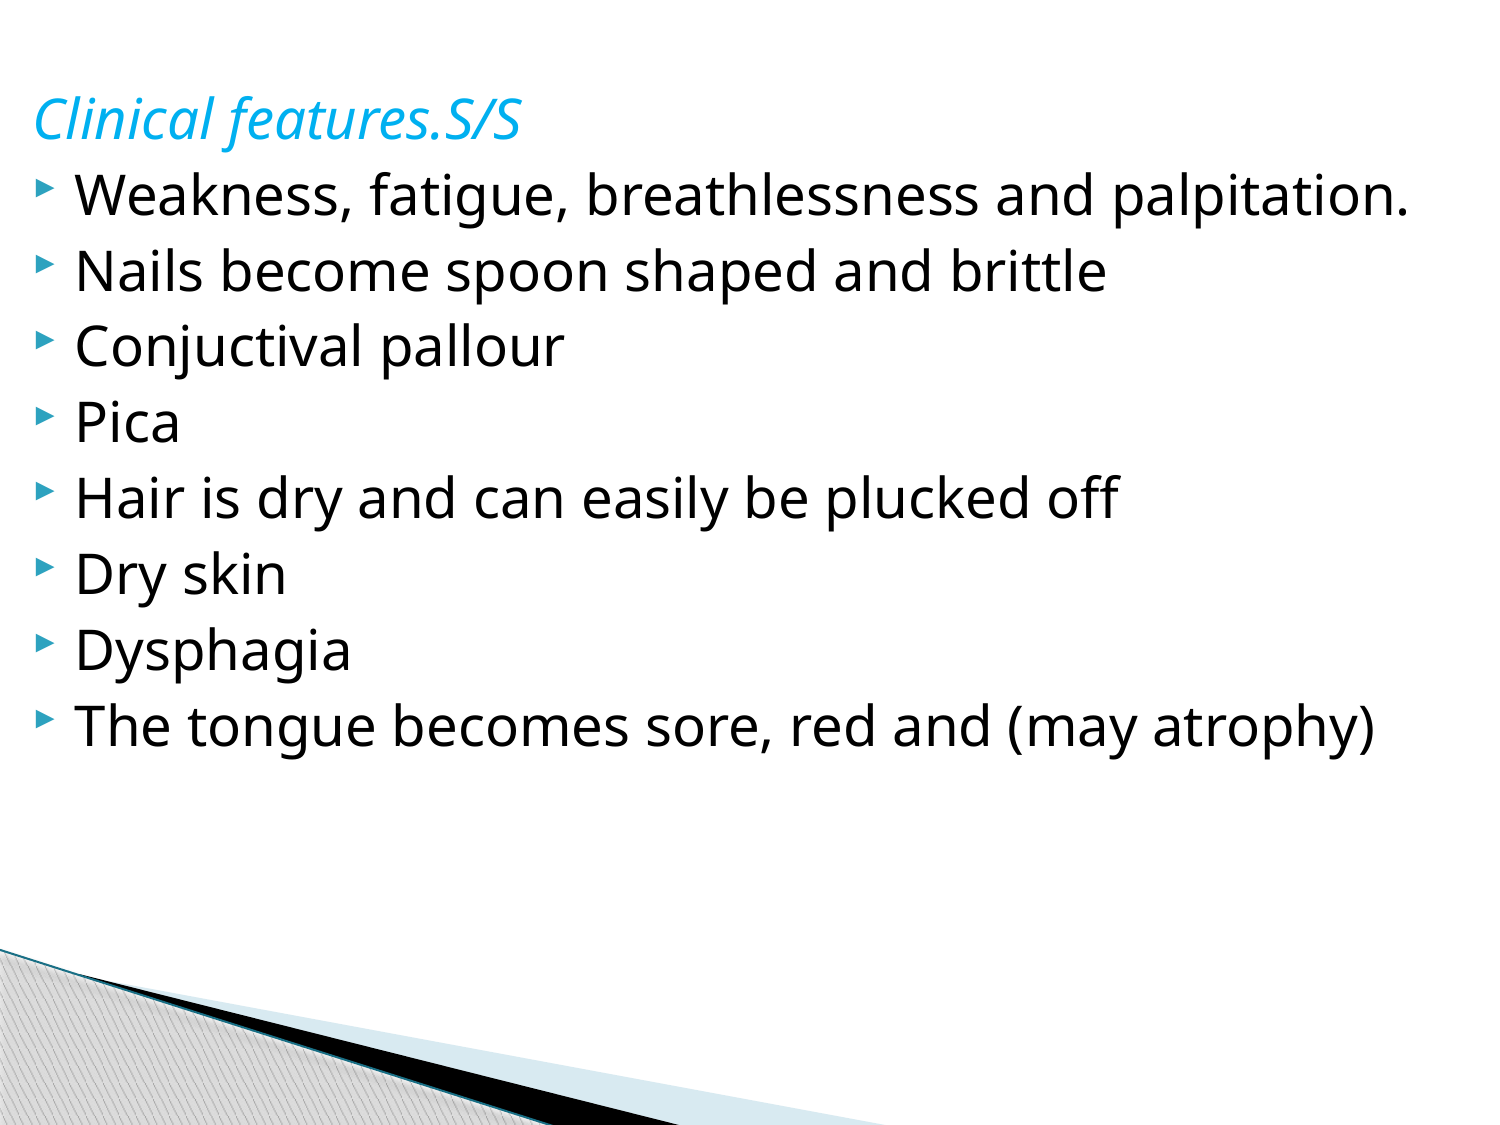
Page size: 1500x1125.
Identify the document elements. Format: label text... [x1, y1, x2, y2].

list Clinical features.S/S Weakness, fatigue, breathlessness and palpitation. Nails become spoon shaped and brittle Conjuctival pallour Pica Hair is dry and can easily be plucked off Dry skin Dysphagia The tongue becomes sore, red and (may atrophy) [0, 0, 1500, 1125]
